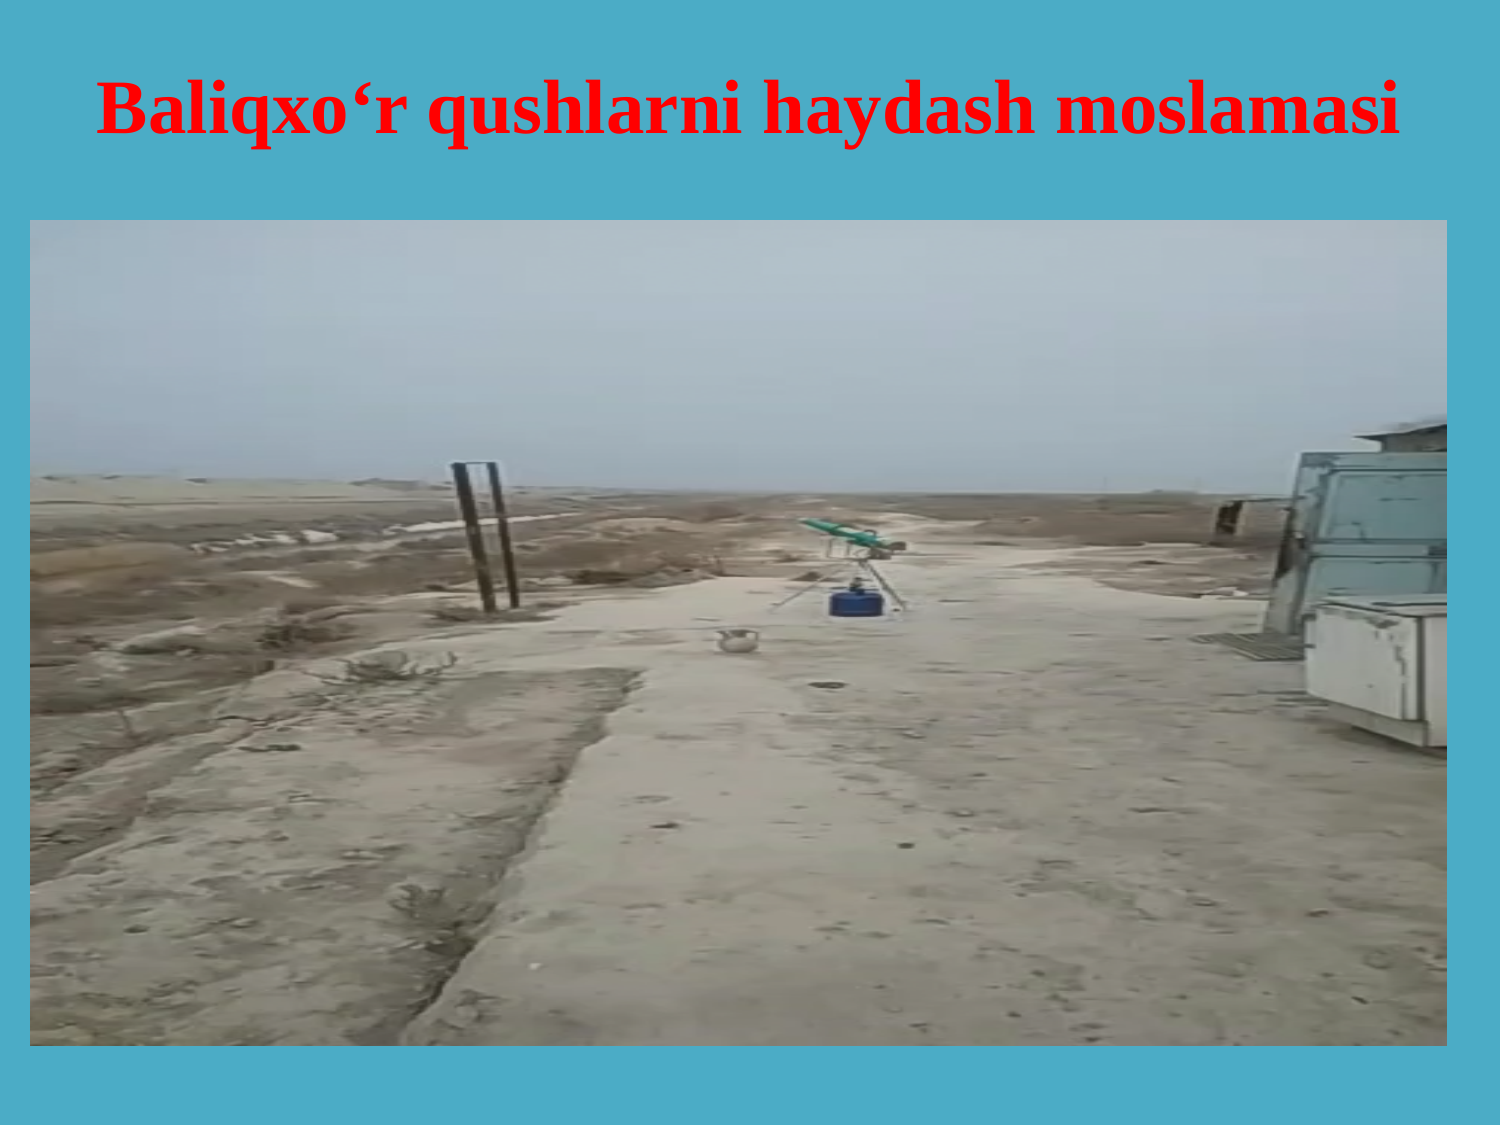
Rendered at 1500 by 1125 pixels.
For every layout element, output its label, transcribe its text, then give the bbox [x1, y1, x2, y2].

title Baliqxo‘r qushlarni haydash moslamasi [75, 45, 1425, 161]
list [29, 219, 1448, 1047]
